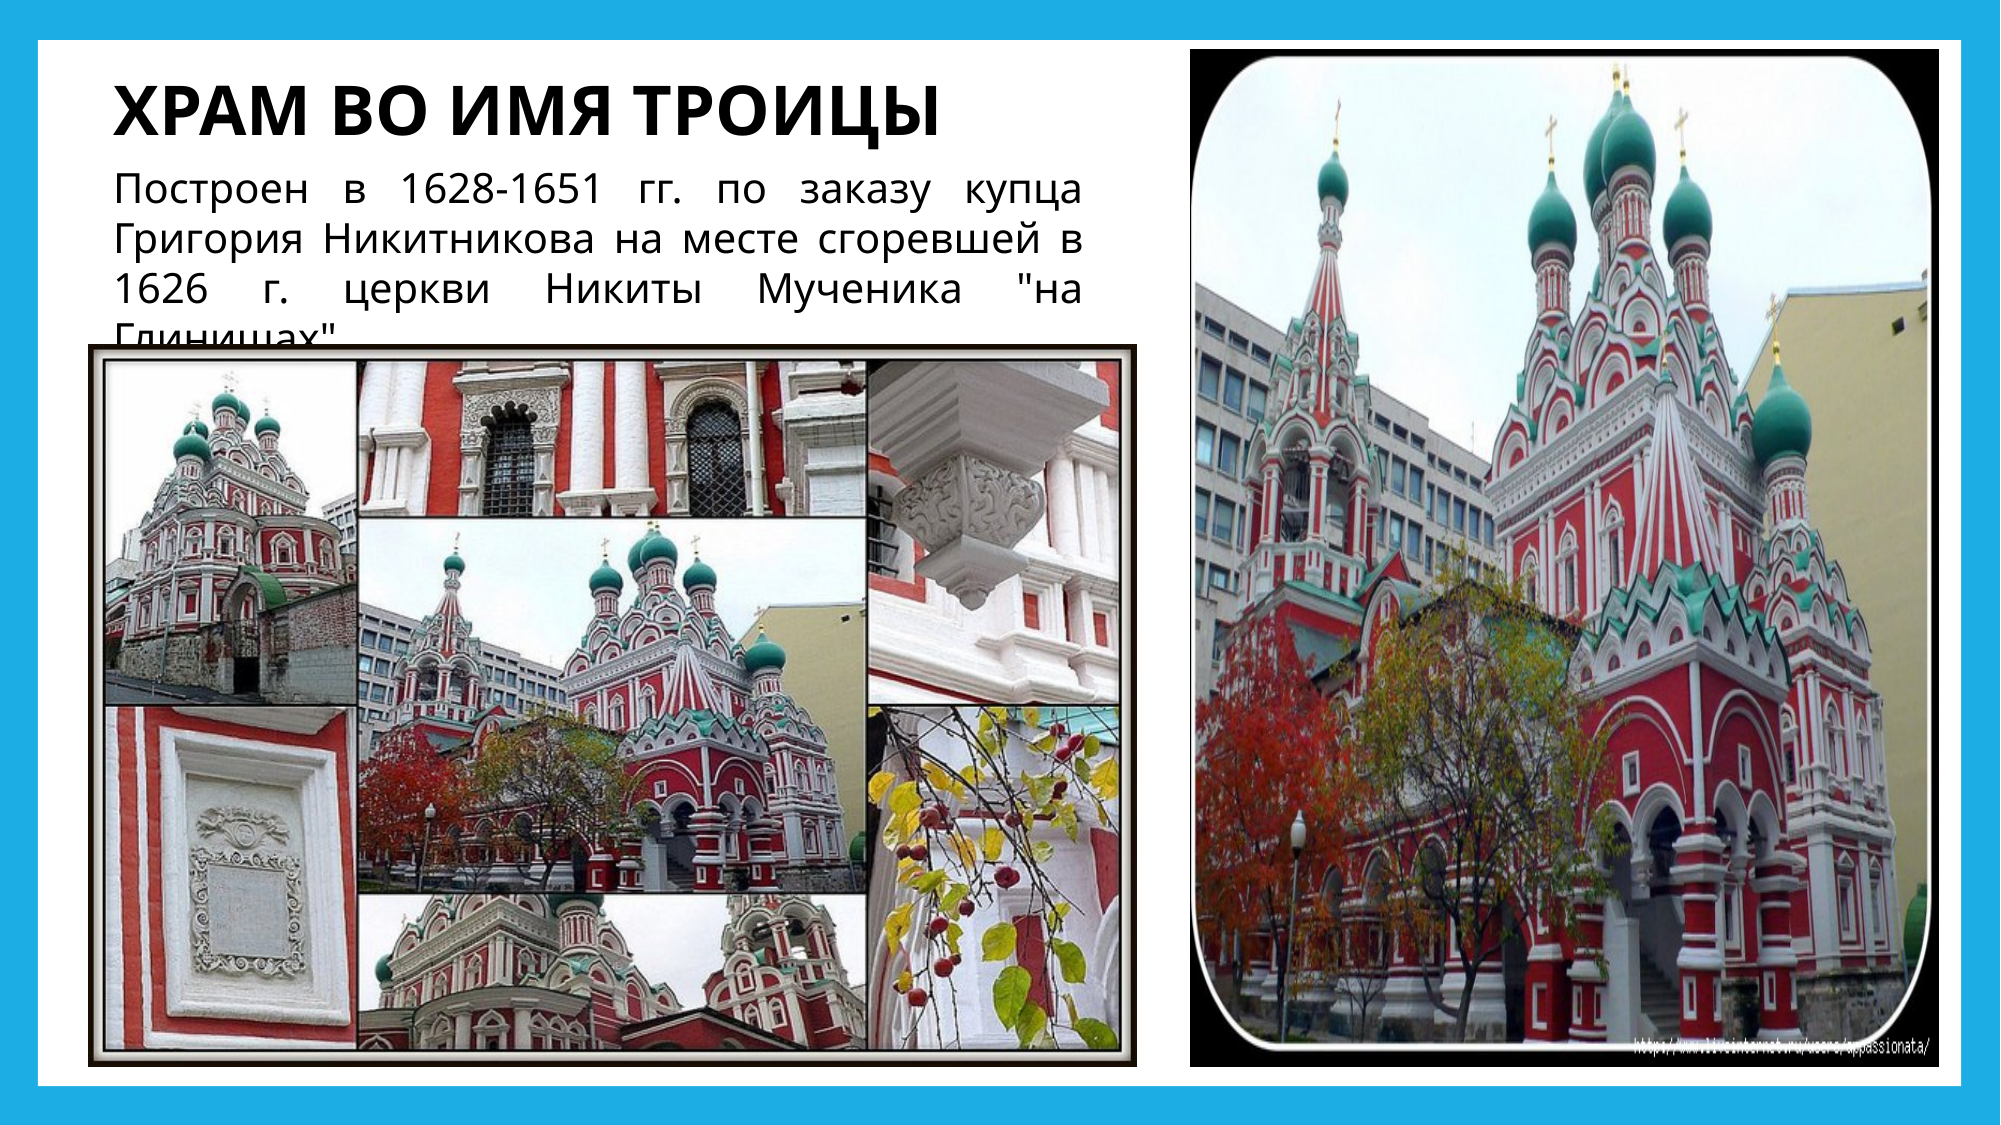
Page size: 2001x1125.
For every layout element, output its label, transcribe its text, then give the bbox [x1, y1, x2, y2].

picture [1190, 48, 1939, 1067]
title ХРАМ ВО ИМЯ ТРОИЦЫ [98, 48, 1081, 154]
text_box Построен в 1628-1651 гг. по заказу купца Григория Никитникова на месте сгоревшей в 1626 г. церкви Никиты Мученика "на Глинищах" [98, 154, 1099, 342]
picture [88, 344, 1137, 1067]
